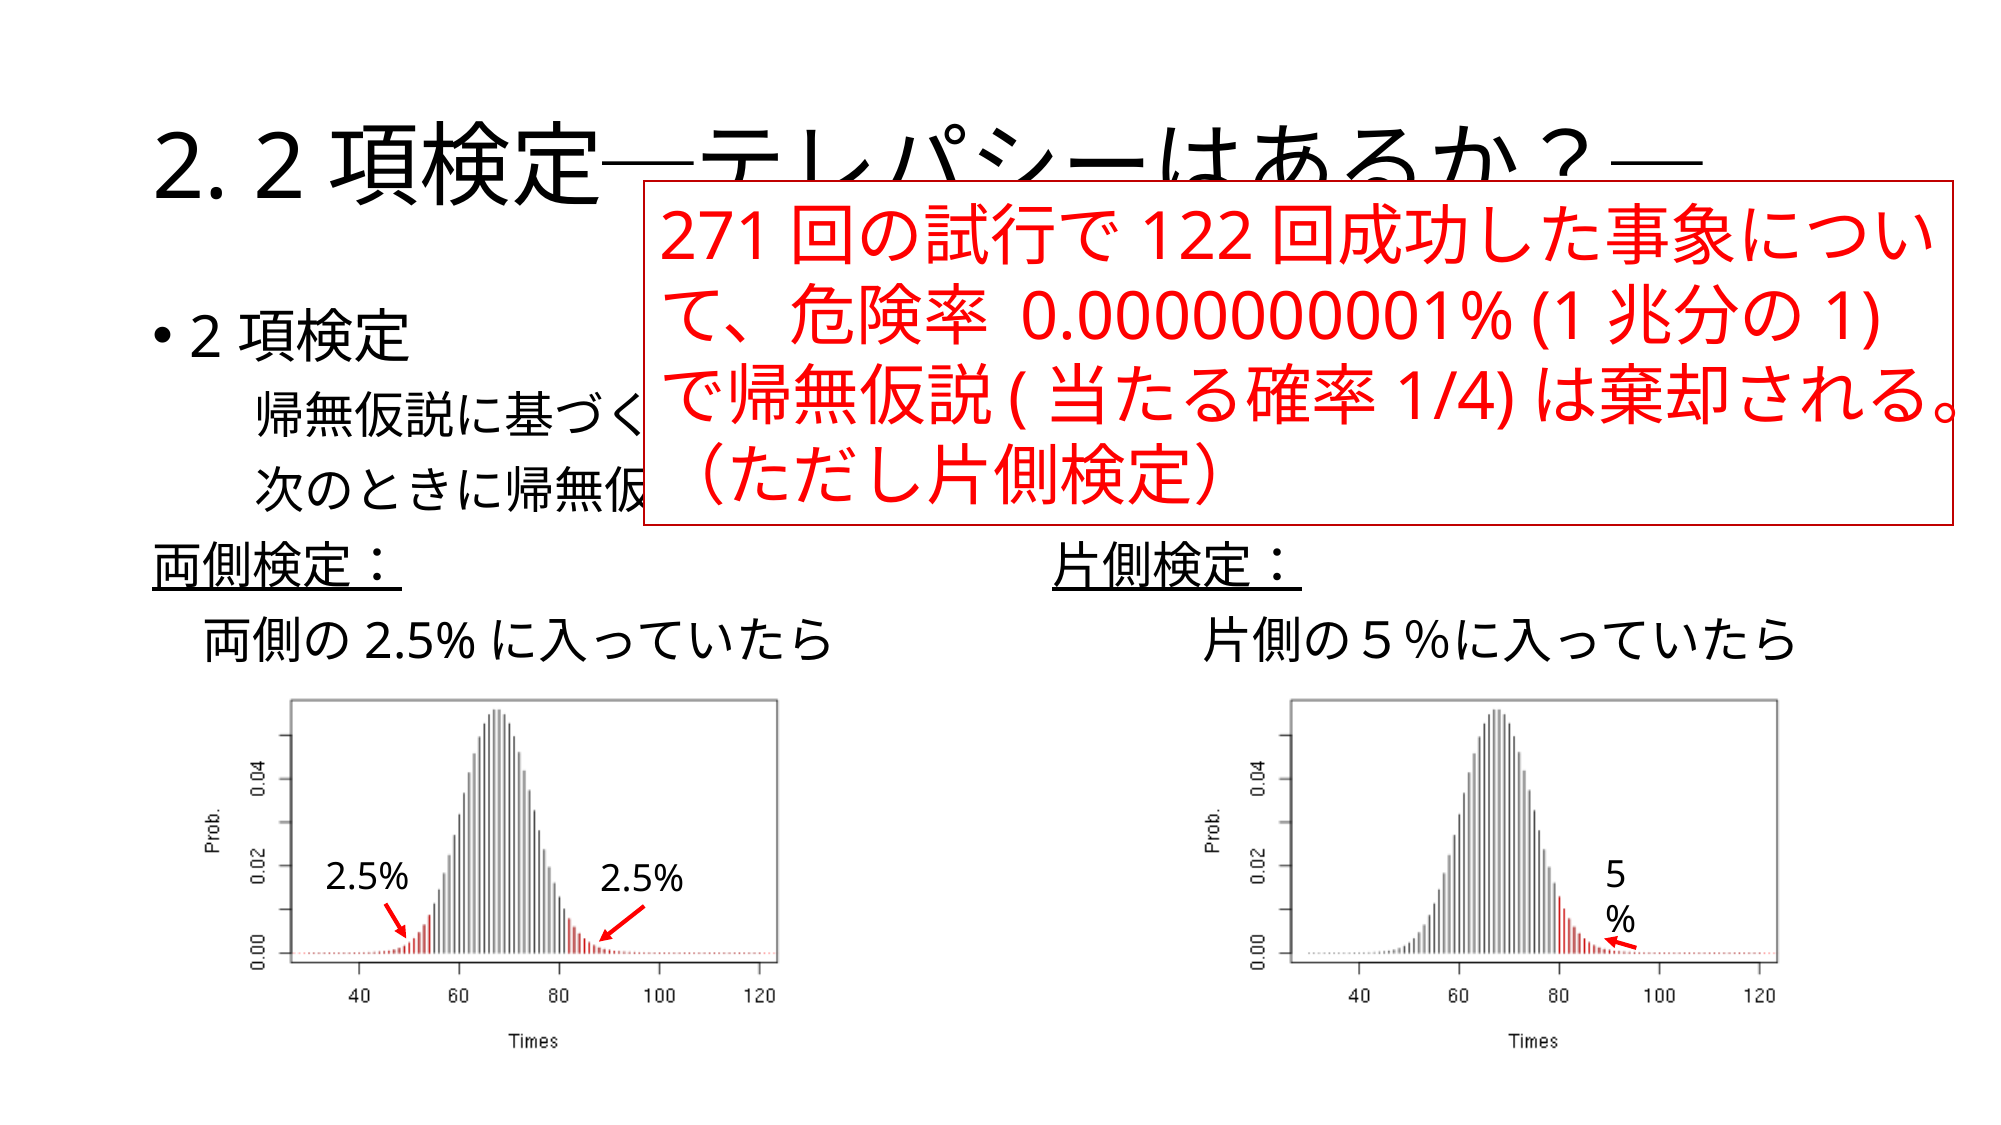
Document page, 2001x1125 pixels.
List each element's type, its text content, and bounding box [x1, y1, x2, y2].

text_box 271回の試行で122回成功した事象について、危険率 0.0000000001% (1兆分の1)で帰無仮説(当たる確率1/4)は棄却される。 （ただし片側検定） [643, 180, 1954, 526]
picture [1199, 608, 1825, 1078]
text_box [598, 906, 645, 942]
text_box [1604, 903, 1637, 939]
list 2項検定 帰無仮説に基づく確率分布を考える。有意水準（危険率）を５％とする。 次のときに帰無仮説を棄却する。 両側検定： 片側検定： 両側の2.5%に入っていたら 片側の５％に入っていたら [137, 299, 1927, 1014]
title 2. 2項検定─テレパシーはあるか？─ [137, 59, 1863, 278]
picture [199, 608, 825, 1078]
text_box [385, 903, 407, 939]
